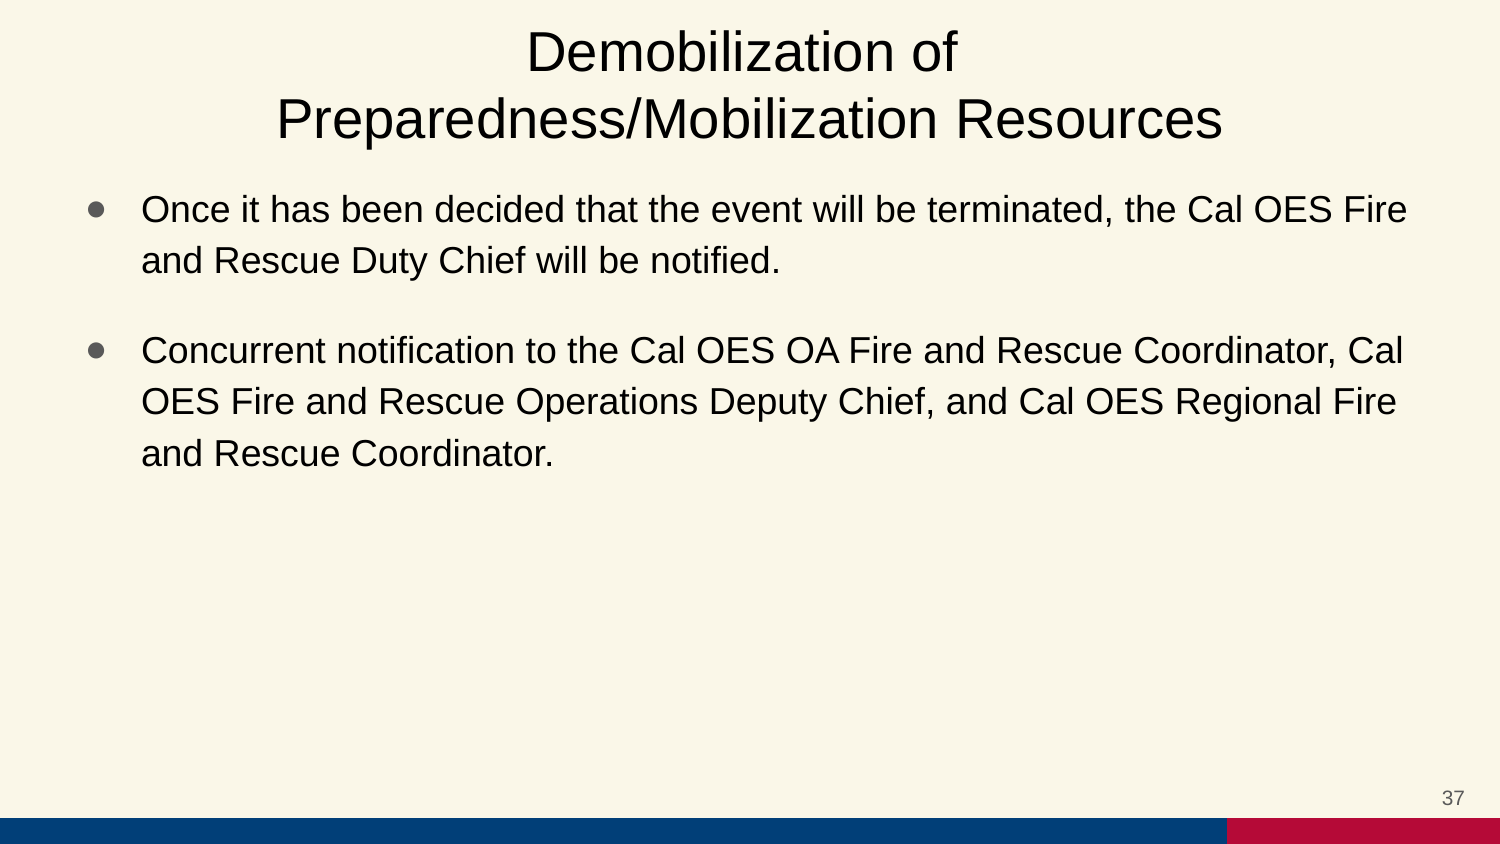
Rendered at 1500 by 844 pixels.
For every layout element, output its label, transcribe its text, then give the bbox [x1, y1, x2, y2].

title Demobilization of Preparedness/Mobilization Resources [51, 0, 1449, 162]
list Once it has been decided that the event will be terminated, the Cal OES Fire and Rescue Duty Chief will be notified. Concurrent notification to the Cal OES OA Fire and Rescue Coordinator, Cal OES Fire and Rescue Operations Deputy Chief, and Cal OES Regional Fire and Rescue Coordinator. [51, 162, 1449, 724]
picture [0, 818, 1500, 844]
slide_number 37 [1389, 764, 1480, 830]
